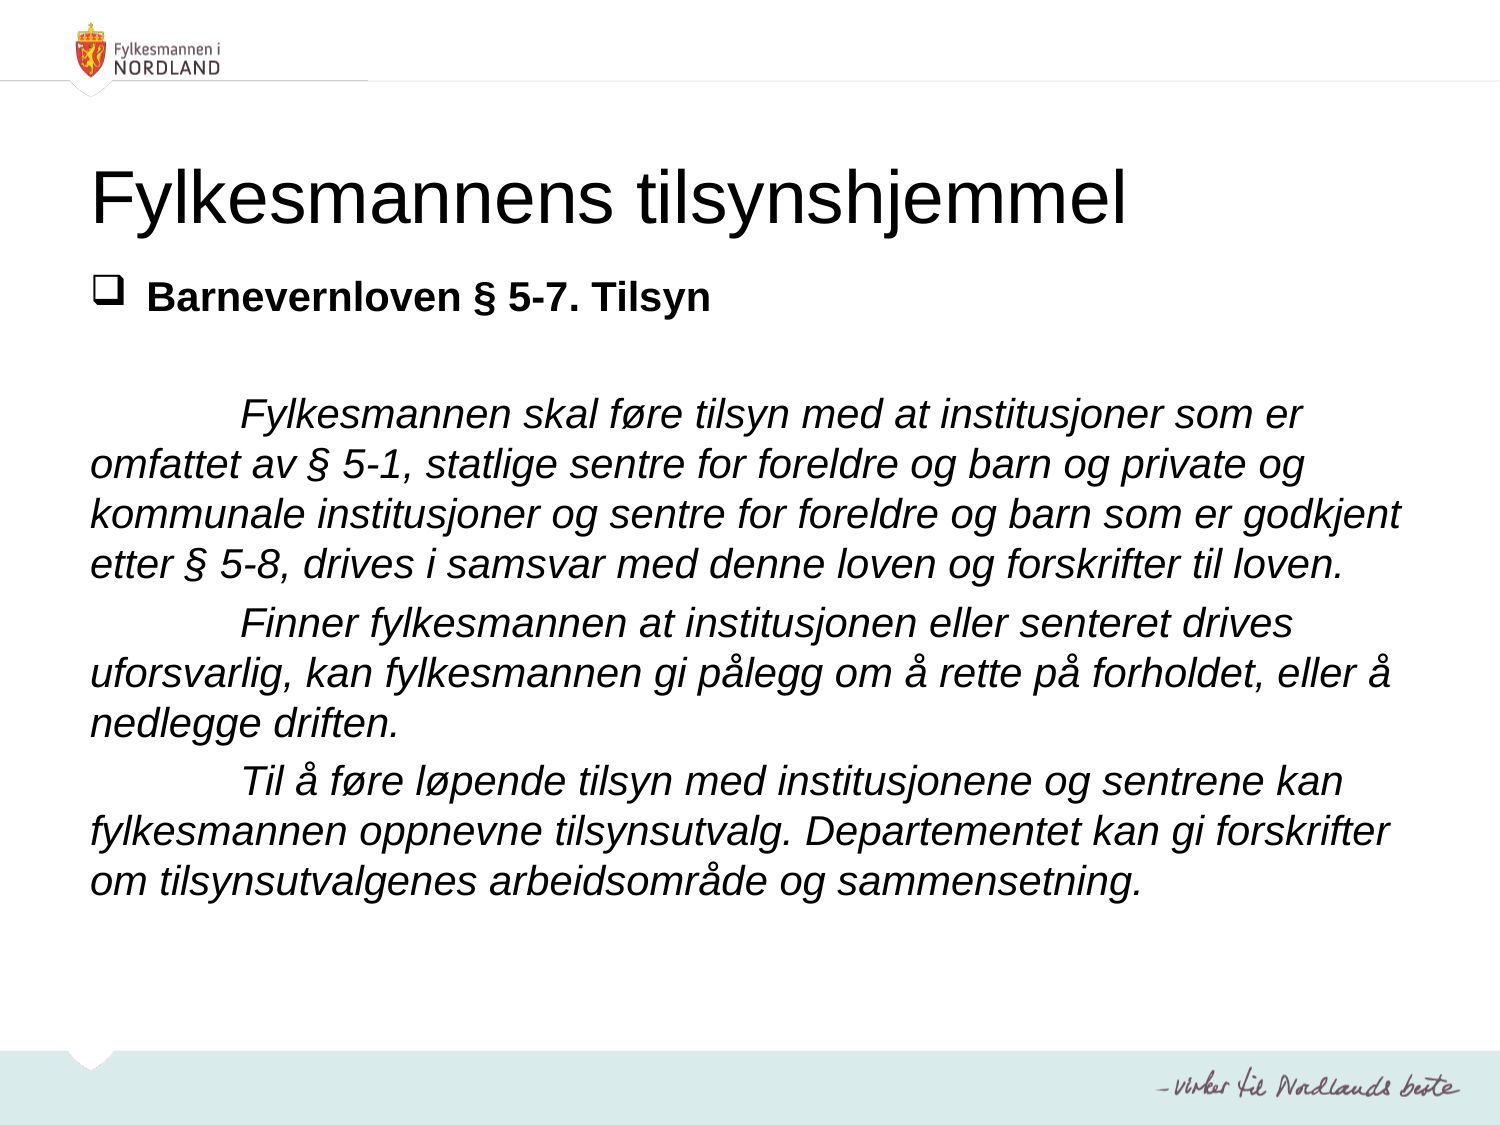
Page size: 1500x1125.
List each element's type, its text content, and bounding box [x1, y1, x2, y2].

list Barnevernloven § 5-7. Tilsyn Fylkesmannen skal føre tilsyn med at institusjoner som er omfattet av § 5-1, statlige sentre for foreldre og barn og private og kommunale institusjoner og sentre for foreldre og barn som er godkjent etter § 5-8, drives i samsvar med denne loven og forskrifter til loven. Finner fylkesmannen at institusjonen eller senteret drives uforsvarlig, kan fylkesmannen gi pålegg om å rette på forholdet, eller å nedlegge driften. Til å føre løpende tilsyn med institusjonene og sentrene kan fylkesmannen oppnevne tilsynsutvalg. Departementet kan gi forskrifter om tilsynsutvalgenes arbeidsområde og sammensetning. [75, 262, 1425, 1005]
title Fylkesmannens tilsynshjemmel [75, 127, 1425, 260]
picture [0, 0, 1500, 108]
picture [0, 1043, 1500, 1125]
